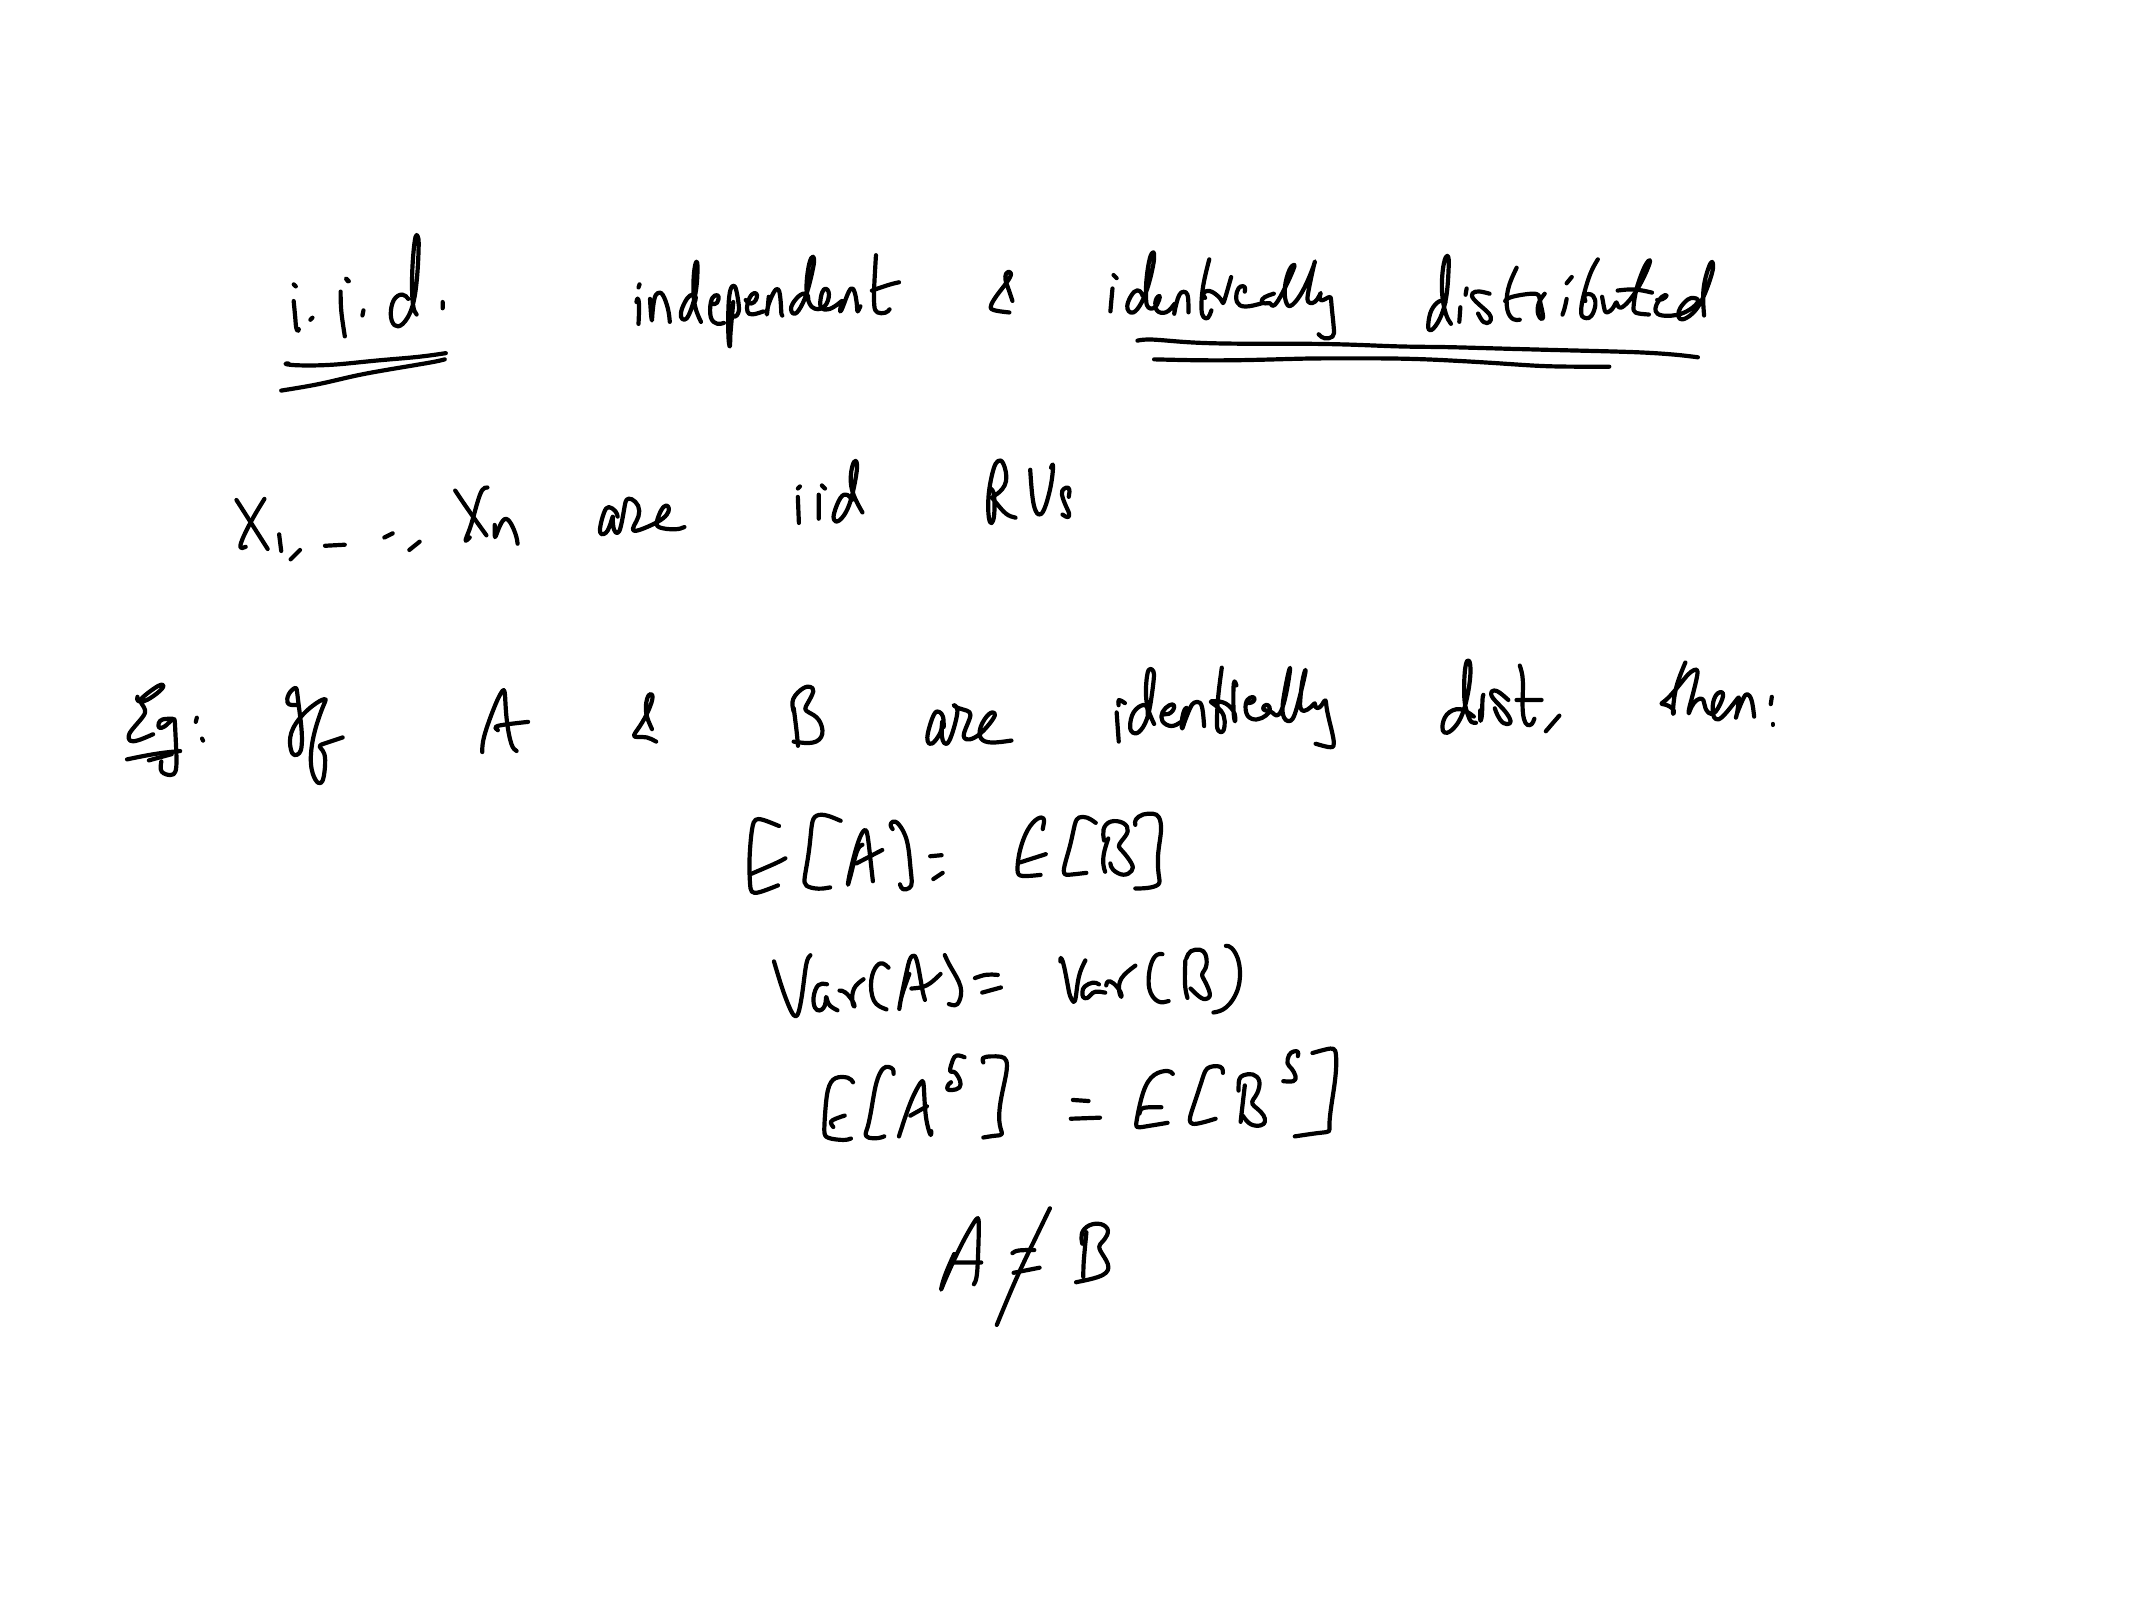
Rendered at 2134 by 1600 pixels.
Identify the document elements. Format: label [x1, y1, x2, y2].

text_box [126, 234, 1774, 1326]
